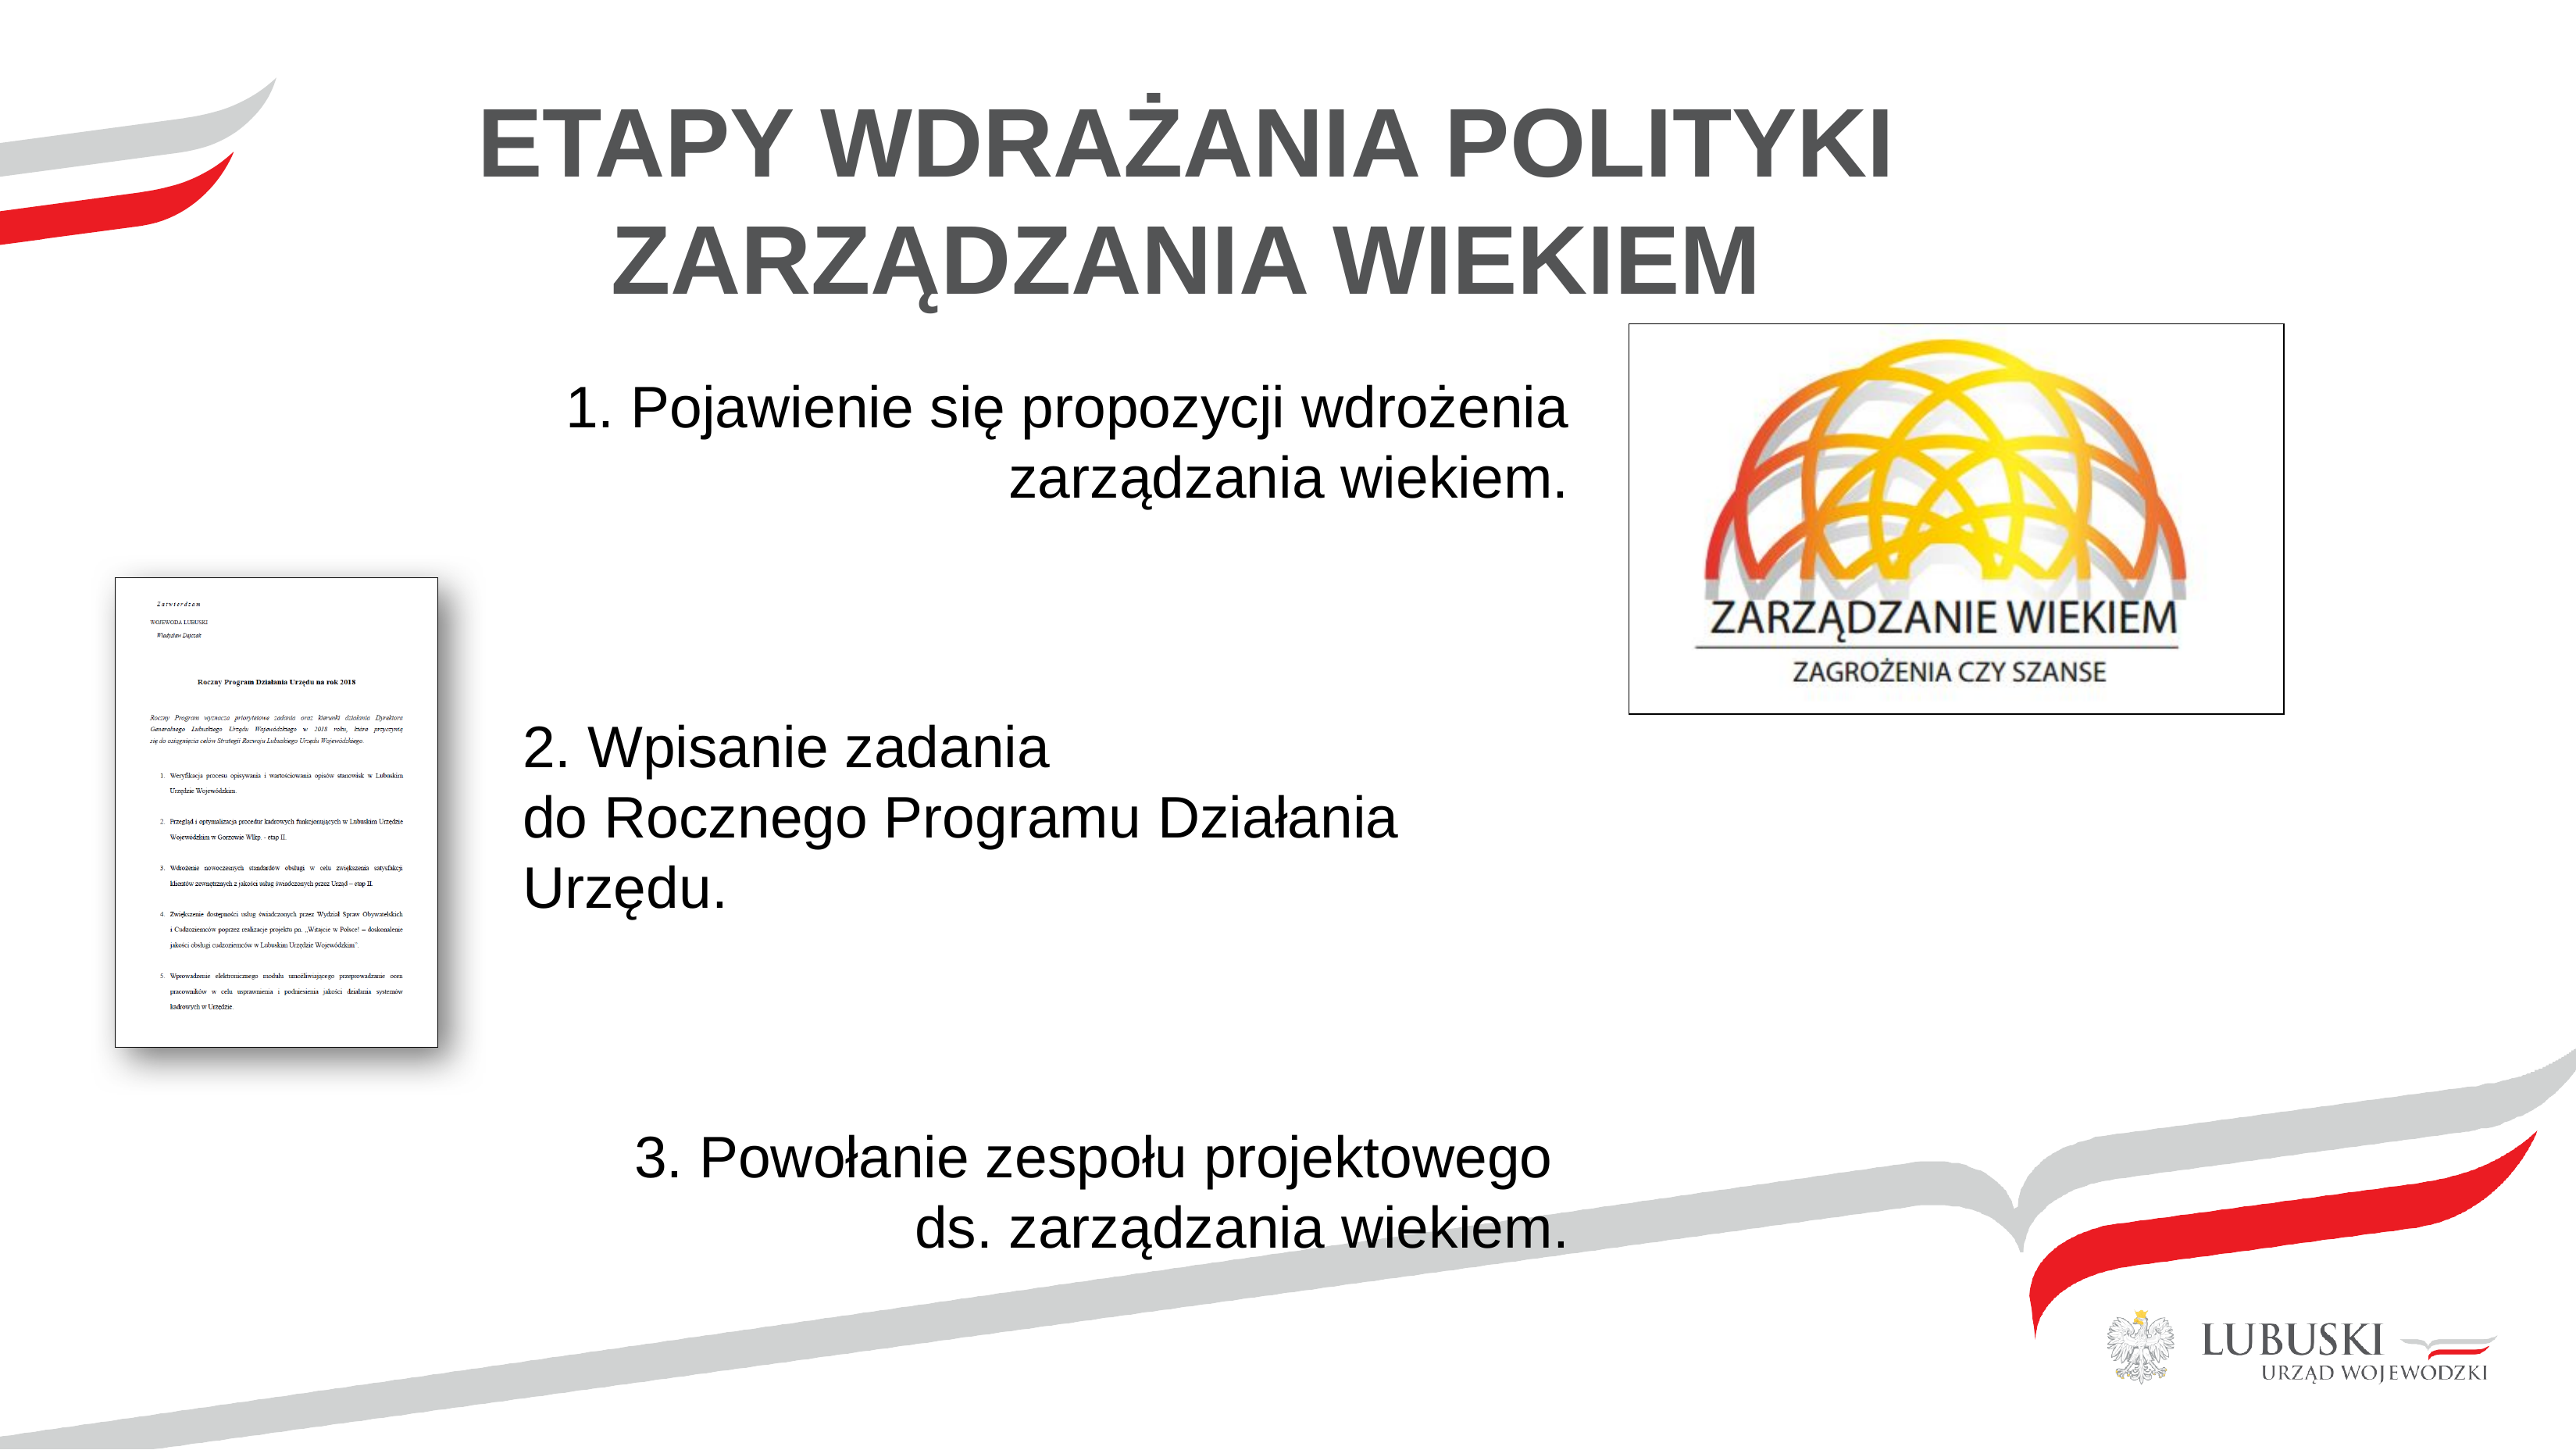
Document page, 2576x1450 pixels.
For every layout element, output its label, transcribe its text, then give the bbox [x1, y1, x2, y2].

picture [0, 577, 2576, 1450]
picture [1629, 323, 2284, 714]
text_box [0, 77, 277, 245]
text_box 1. Pojawienie się propozycji wdrożenia zarządzania wiekiem. 2. Wpisanie zadania do Rocznego Programu Działania Urzędu. 3. Powołanie zespołu projektowego ds. zarządzania wiekiem. [42, 363, 1581, 1044]
title ETAPY WDRAŻANIA POLITYKI ZARZĄDZANIA WIEKIEM [340, 77, 2030, 322]
